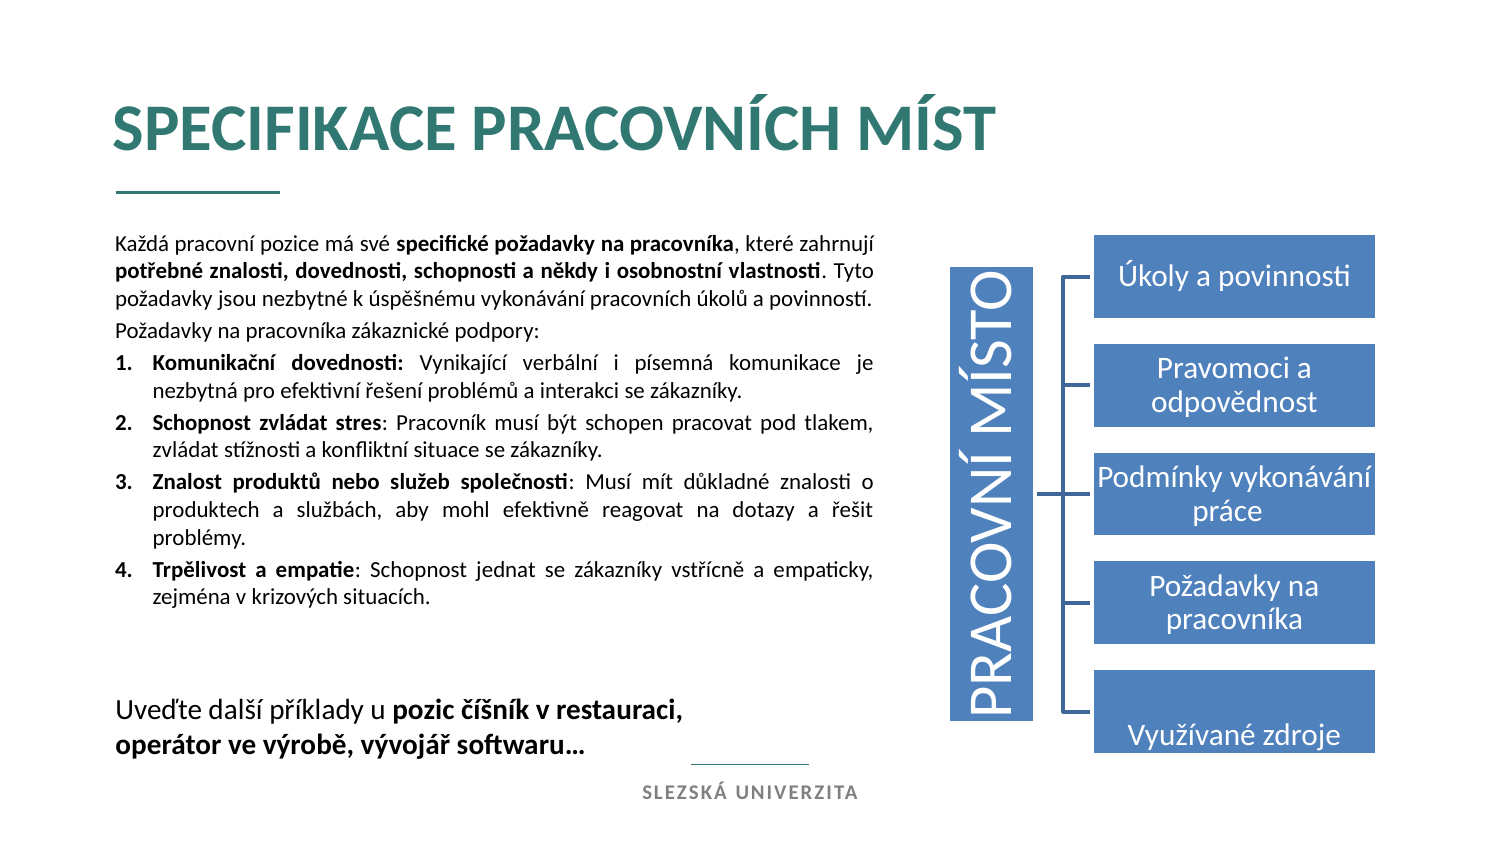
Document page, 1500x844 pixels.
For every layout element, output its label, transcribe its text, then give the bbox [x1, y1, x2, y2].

list Uveďte další příklady u pozic číšník v restauraci, operátor ve výrobě, vývojář softwaru… [100, 683, 739, 765]
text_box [623, 764, 877, 812]
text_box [859, 232, 1466, 756]
text_box specifikace pracovních míst [97, 75, 1128, 186]
text_box Každá pracovní pozice má své specifické požadavky na pracovníka, které zahrnují potřebné znalosti, dovednosti, schopnosti a někdy i osobnostní vlastnosti. Tyto požadavky jsou nezbytné k úspěšnému vykonávání pracovních úkolů a povinností. Požadavky na pracovníka zákaznické podpory: Komunikační dovednosti: Vynikající verbální i písemná komunikace je nezbytná pro efektivní řešení problémů a interakci se zákazníky. Schopnost zvládat stres: Pracovník musí být schopen pracovat pod tlakem, zvládat stížnosti a konfliktní situace se zákazníky. Znalost produktů nebo služeb společnosti: Musí mít důkladné znalosti o produktech a službách, aby mohl efektivně reagovat na dotazy a řešit problémy. Trpělivost a empatie: Schopnost jednat se zákazníky vstřícně a empaticky, zejména v krizových situacích. [100, 220, 890, 667]
